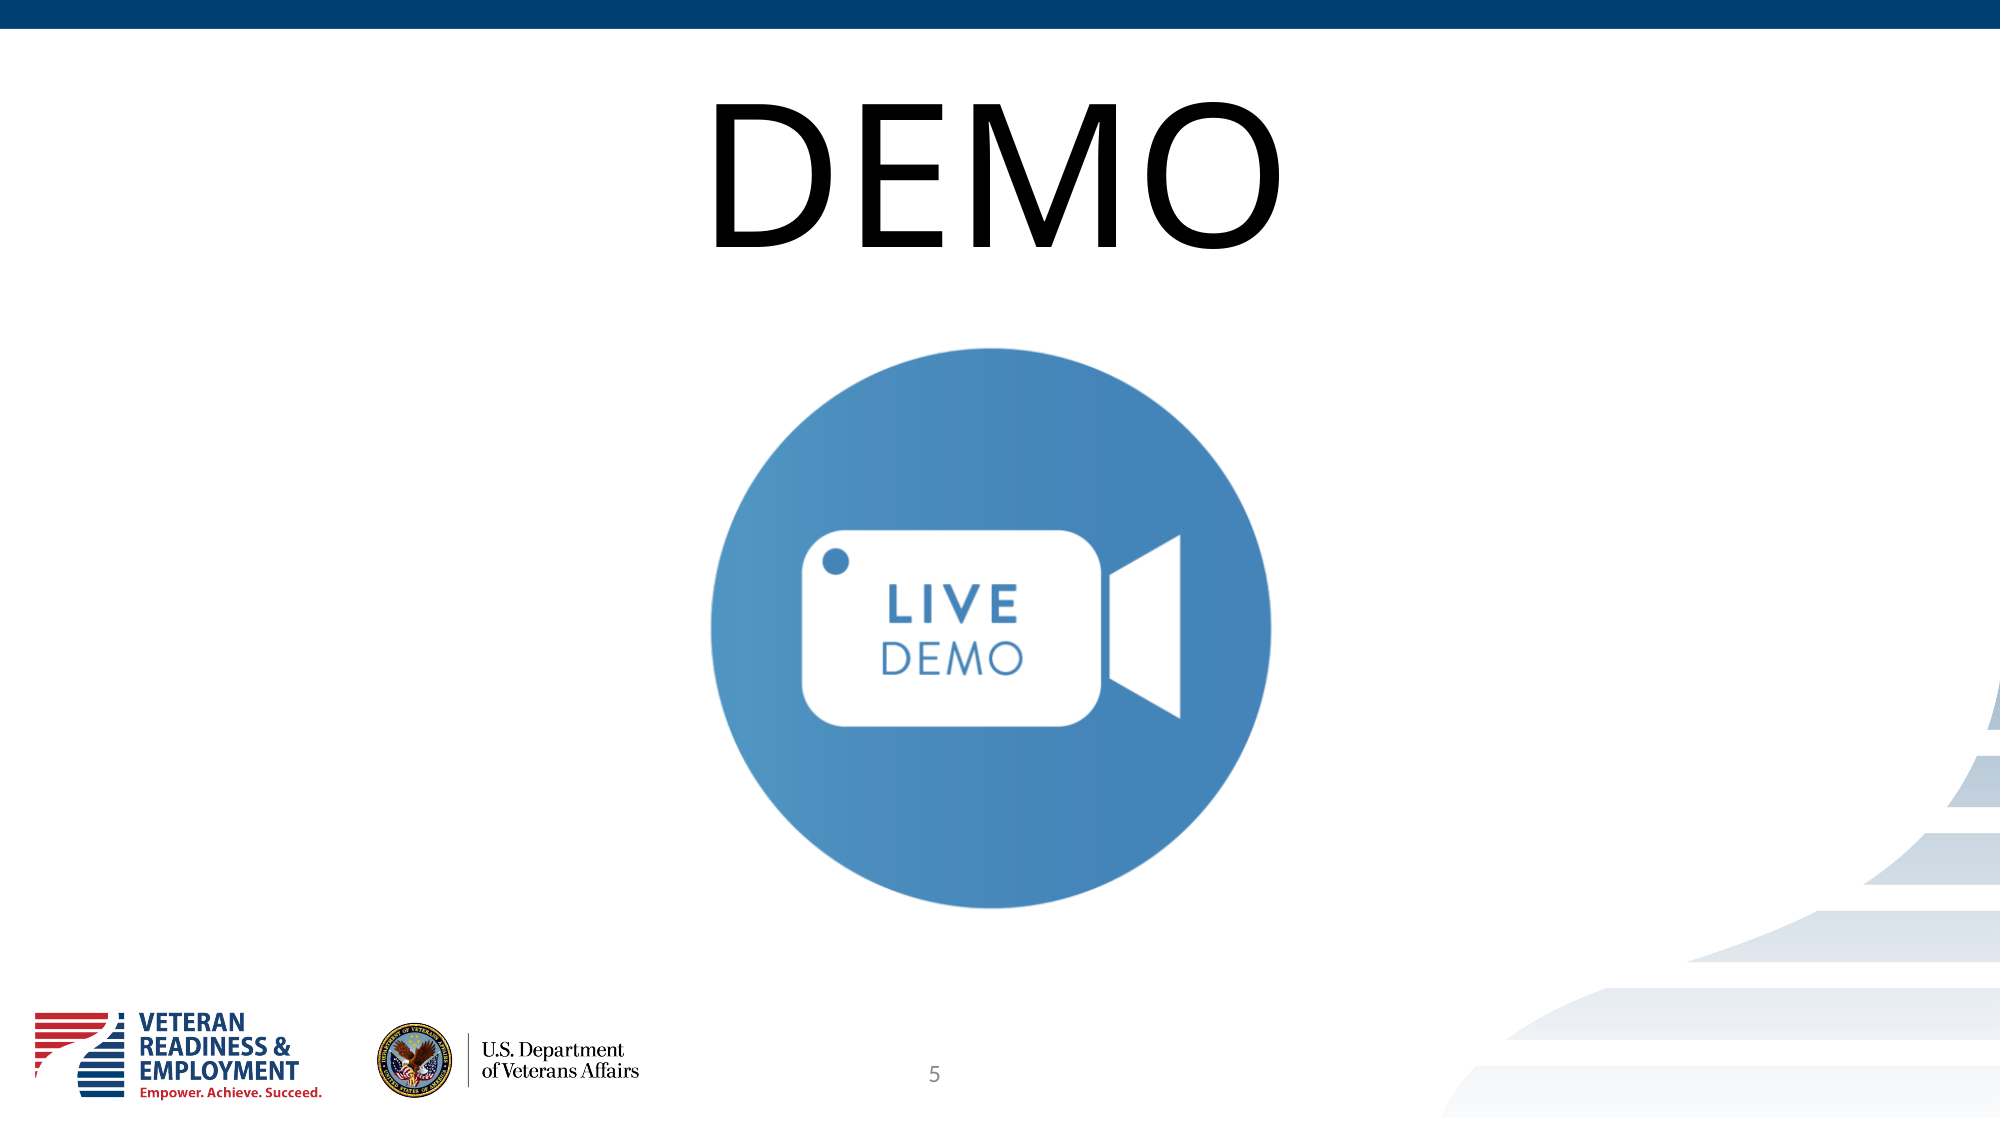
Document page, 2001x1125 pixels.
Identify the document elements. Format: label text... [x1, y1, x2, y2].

picture [0, 0, 2000, 1125]
list DEMO [132, 67, 1858, 1021]
slide_number 5 [878, 1042, 992, 1103]
